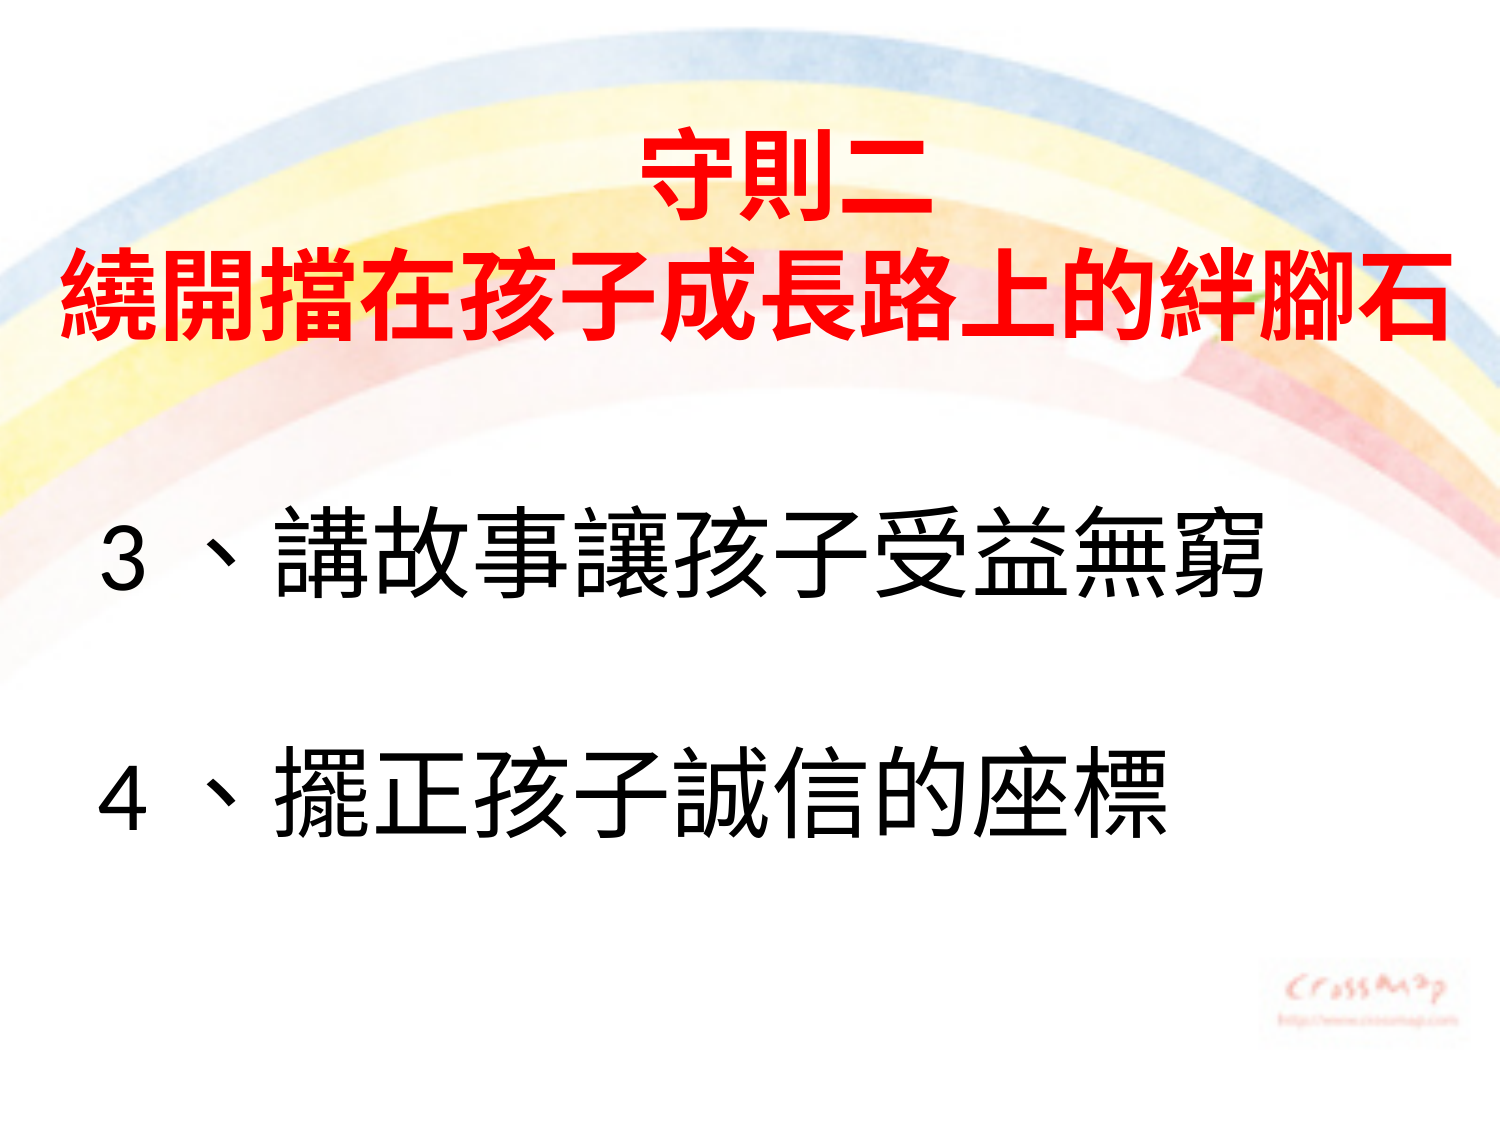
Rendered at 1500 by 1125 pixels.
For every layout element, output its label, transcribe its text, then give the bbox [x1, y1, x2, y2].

picture [0, 0, 1500, 1125]
text_box 守則二 繞開擋在孩子成長路上的絆腳石 [17, 105, 1500, 361]
text_box [53, 361, 1500, 975]
text_box [68, 361, 1385, 565]
title [75, 45, 1425, 105]
list 3、講故事讓孩子受益無窮 4、擺正孩子誠信的座標 [82, 975, 1432, 1106]
